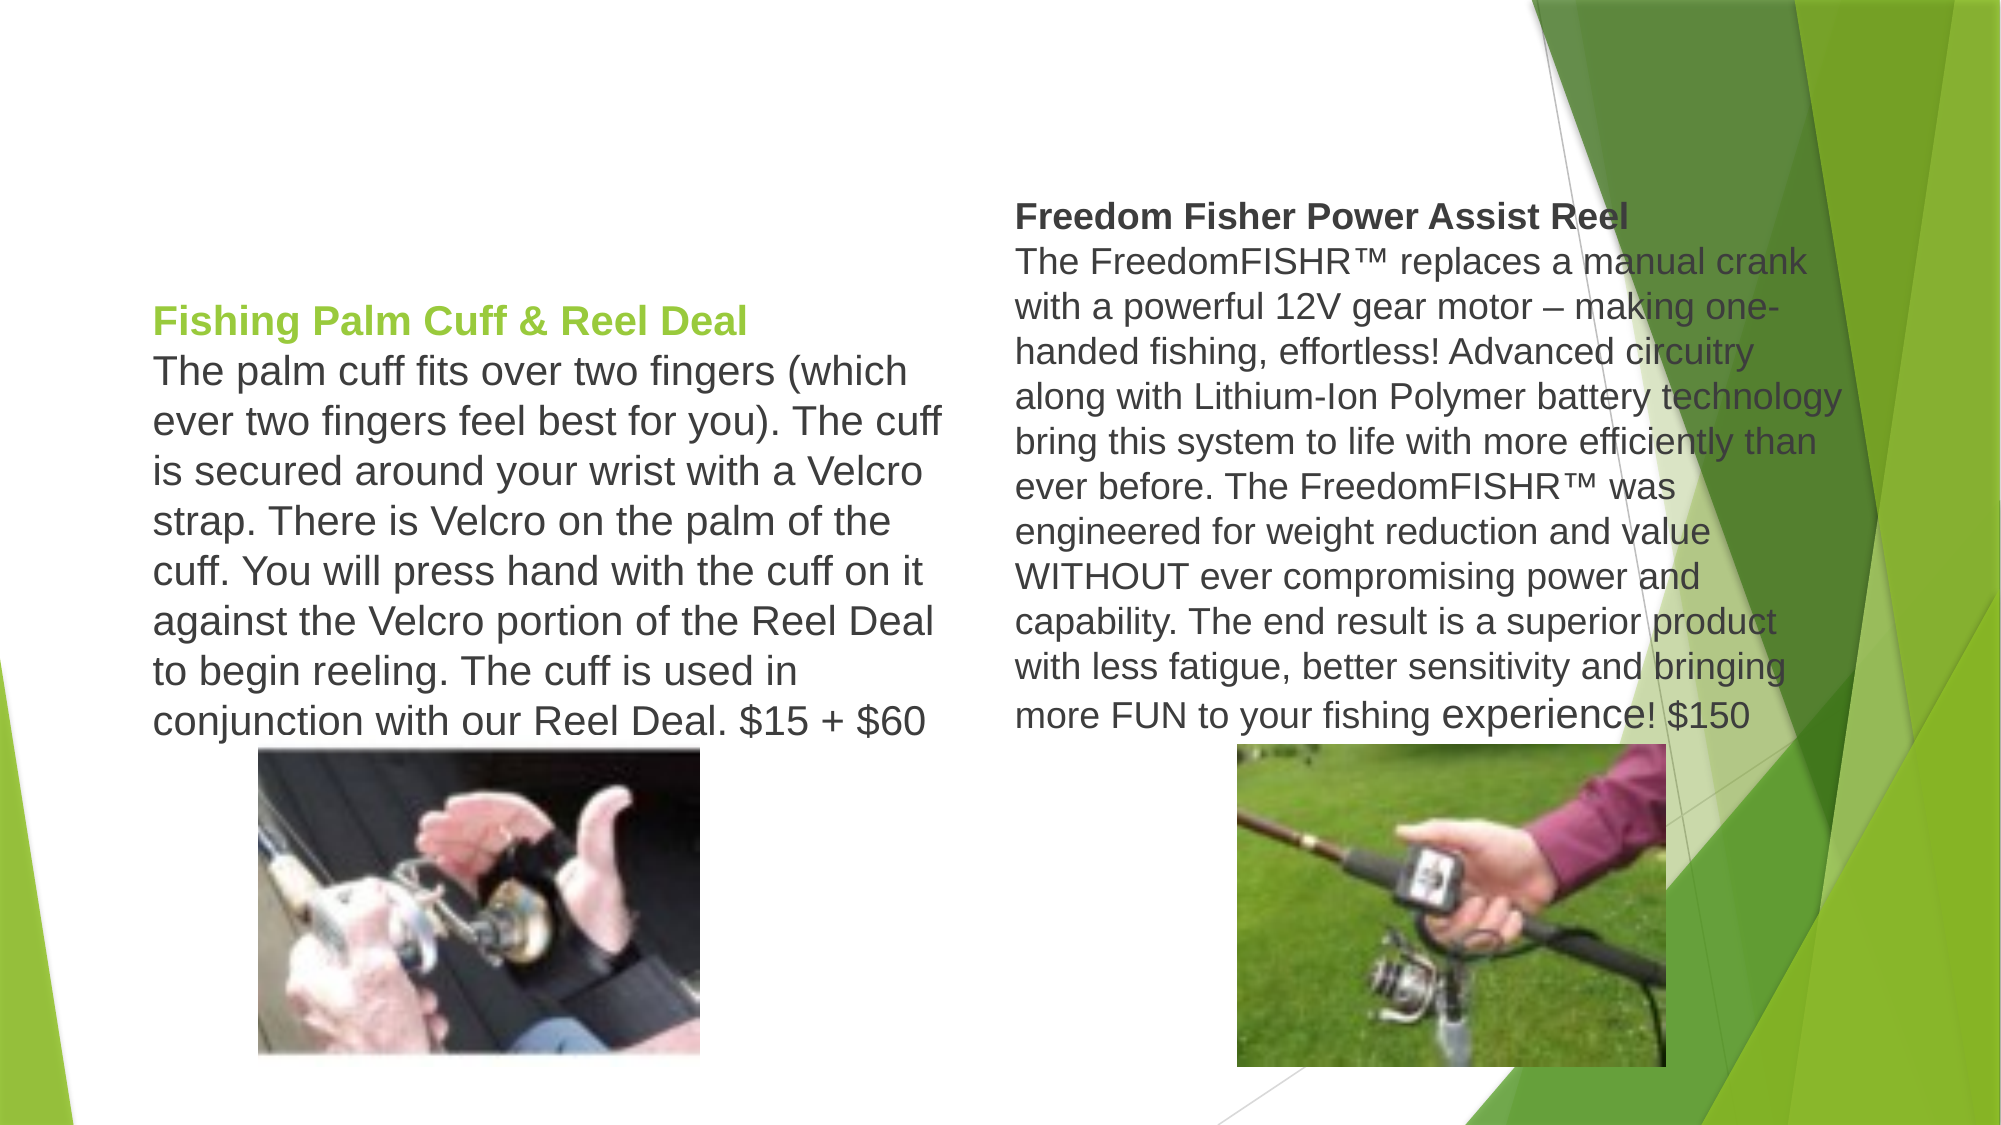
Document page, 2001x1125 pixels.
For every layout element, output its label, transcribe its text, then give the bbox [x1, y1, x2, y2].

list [258, 735, 700, 1067]
list Fishing Palm Cuff & Reel Deal The palm cuff fits over two fingers (which ever two fingers feel best for you). The cuff is secured around your wrist with a Velcro strap. There is Velcro on the palm of the cuff. You will press hand with the cuff on it against the Velcro portion of the Reel Deal to begin reeling. The cuff is used in conjunction with our Reel Deal. $15 + $60 [137, 99, 984, 752]
list Freedom Fisher Power Assist Reel The FreedomFISHR™ replaces a manual crank with a powerful 12V gear motor – making one-handed fishing, effortless! Advanced circuitry along with Lithium-Ion Polymer battery technology bring this system to life with more efficiently than ever before. The FreedomFISHR™ was engineered for weight reduction and value WITHOUT ever compromising power and capability. The end result is a superior product with less fatigue, better sensitivity and bringing more FUN to your fishing experience! $150 [999, 172, 1863, 745]
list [1236, 744, 1667, 1067]
